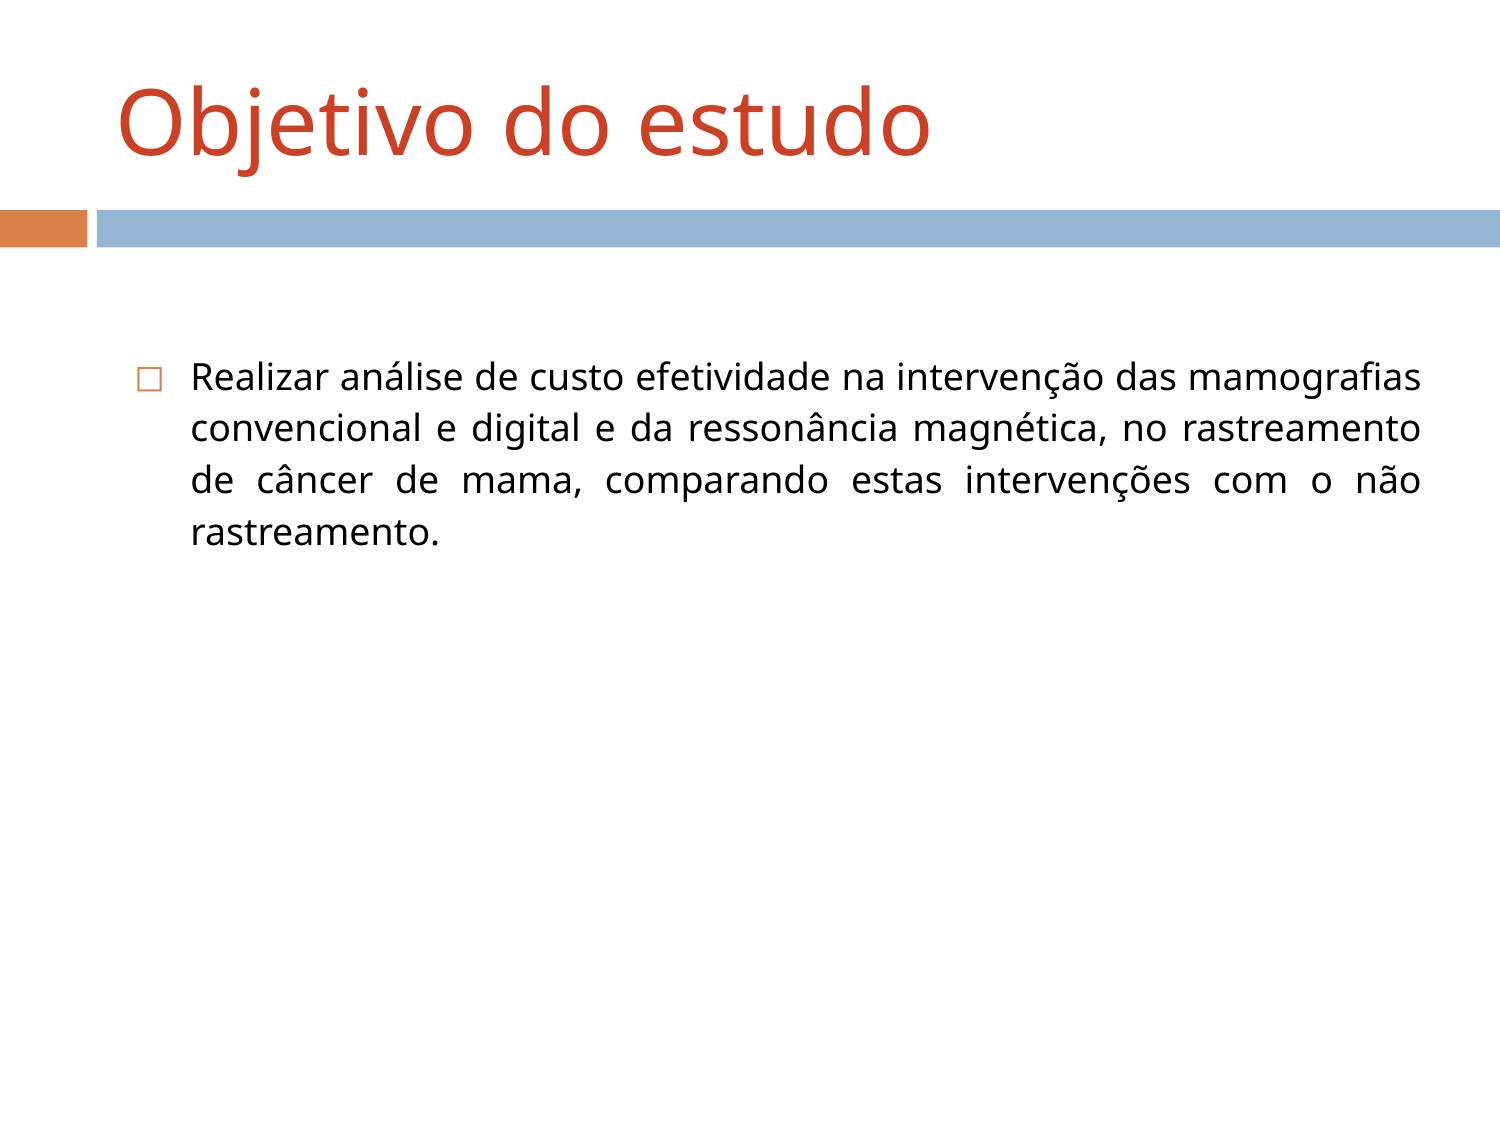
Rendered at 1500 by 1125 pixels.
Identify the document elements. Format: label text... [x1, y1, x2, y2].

title Objetivo do estudo [100, 37, 1438, 200]
list Realizar análise de custo efetividade na intervenção das mamografias convencional e digital e da ressonância magnética, no rastreamento de câncer de mama, comparando estas intervenções com o não rastreamento. [100, 262, 1438, 1000]
